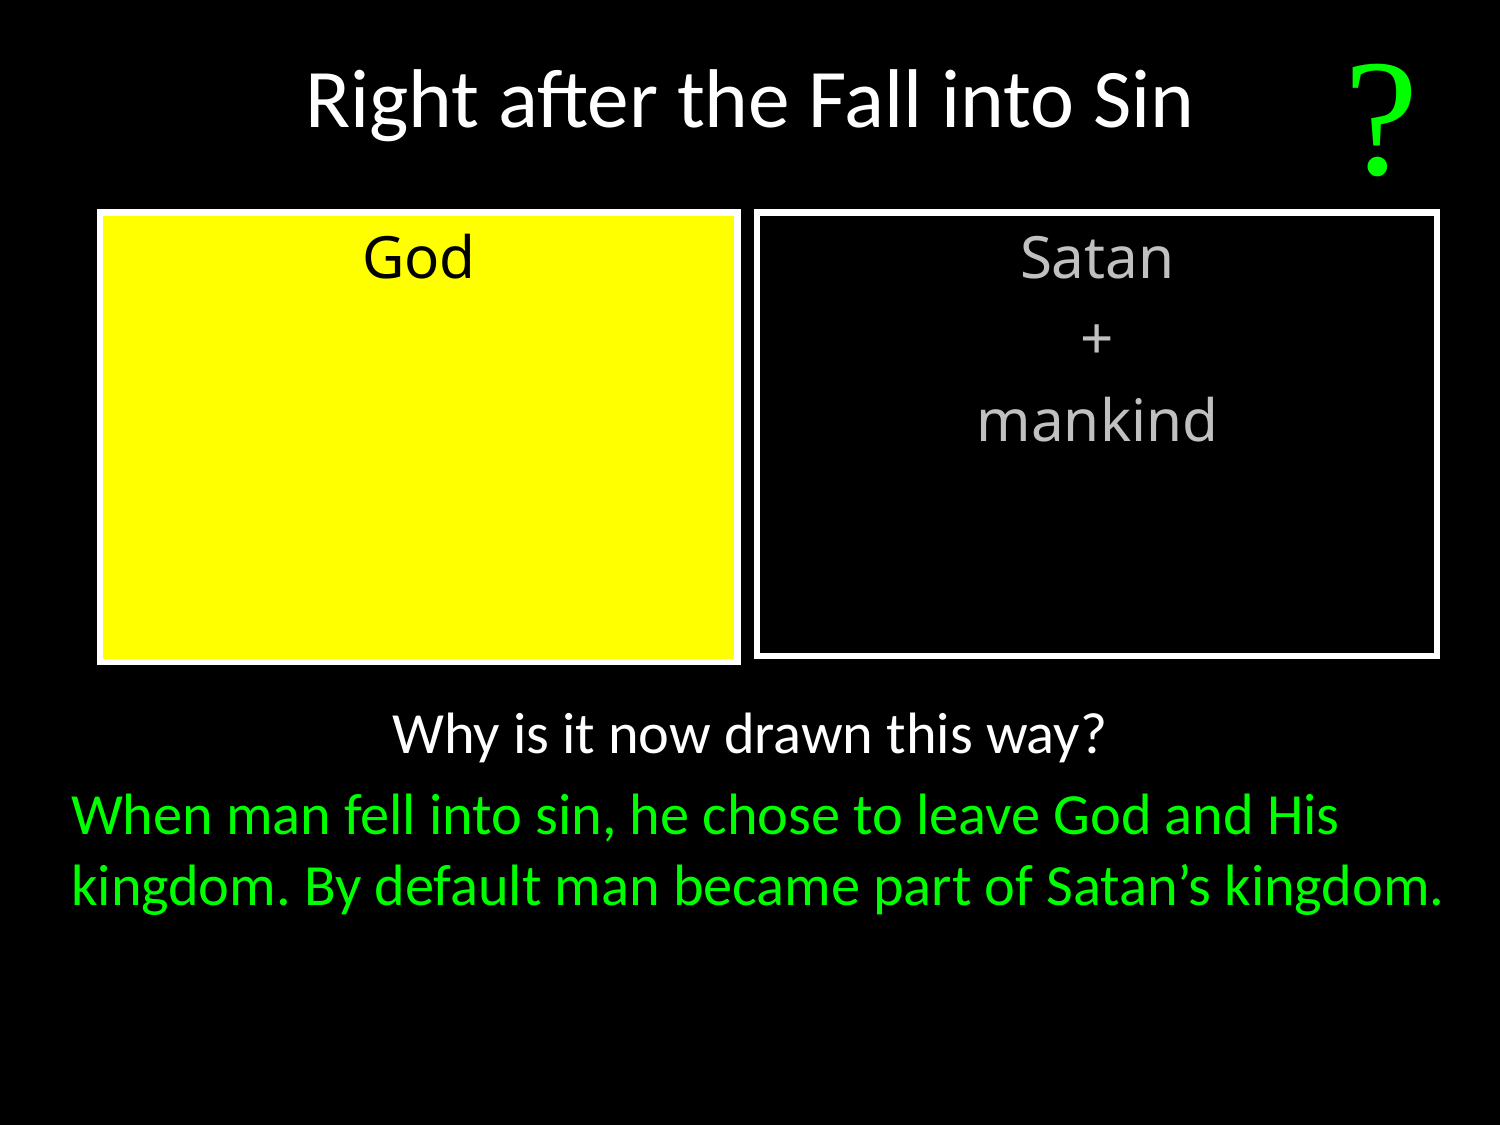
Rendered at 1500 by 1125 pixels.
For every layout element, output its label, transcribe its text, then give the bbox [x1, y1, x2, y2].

list Why is it now drawn this way? When man fell into sin, he chose to leave God and His kingdom. By default man became part of Satan’s kingdom. [0, 687, 1500, 1125]
title Right after the Fall into Sin [0, 0, 1262, 188]
text_box God [99, 212, 738, 663]
text_box Satan + mankind [757, 212, 1438, 657]
text_box ? [1262, 0, 1500, 215]
